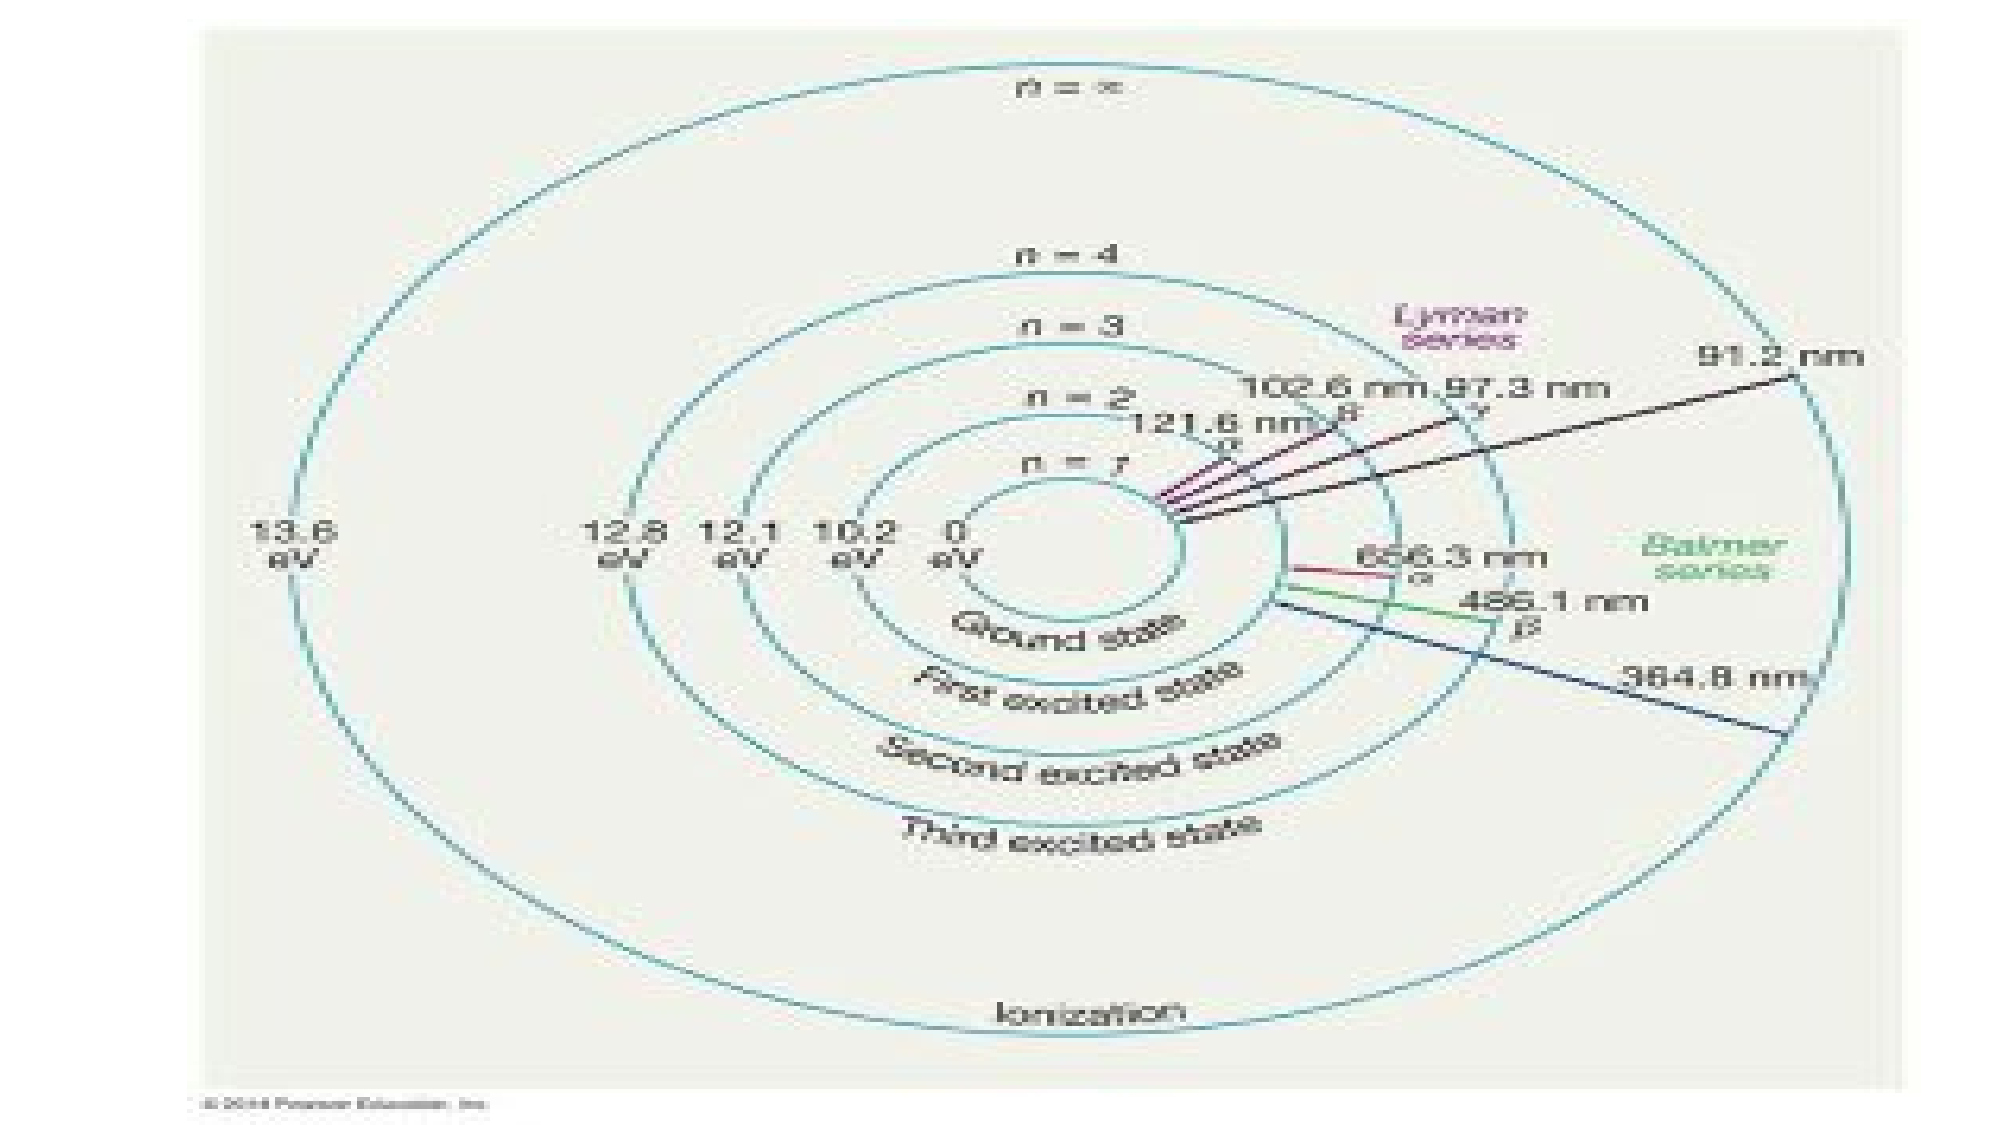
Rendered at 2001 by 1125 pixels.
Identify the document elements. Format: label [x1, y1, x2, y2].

picture [187, 19, 1921, 1125]
